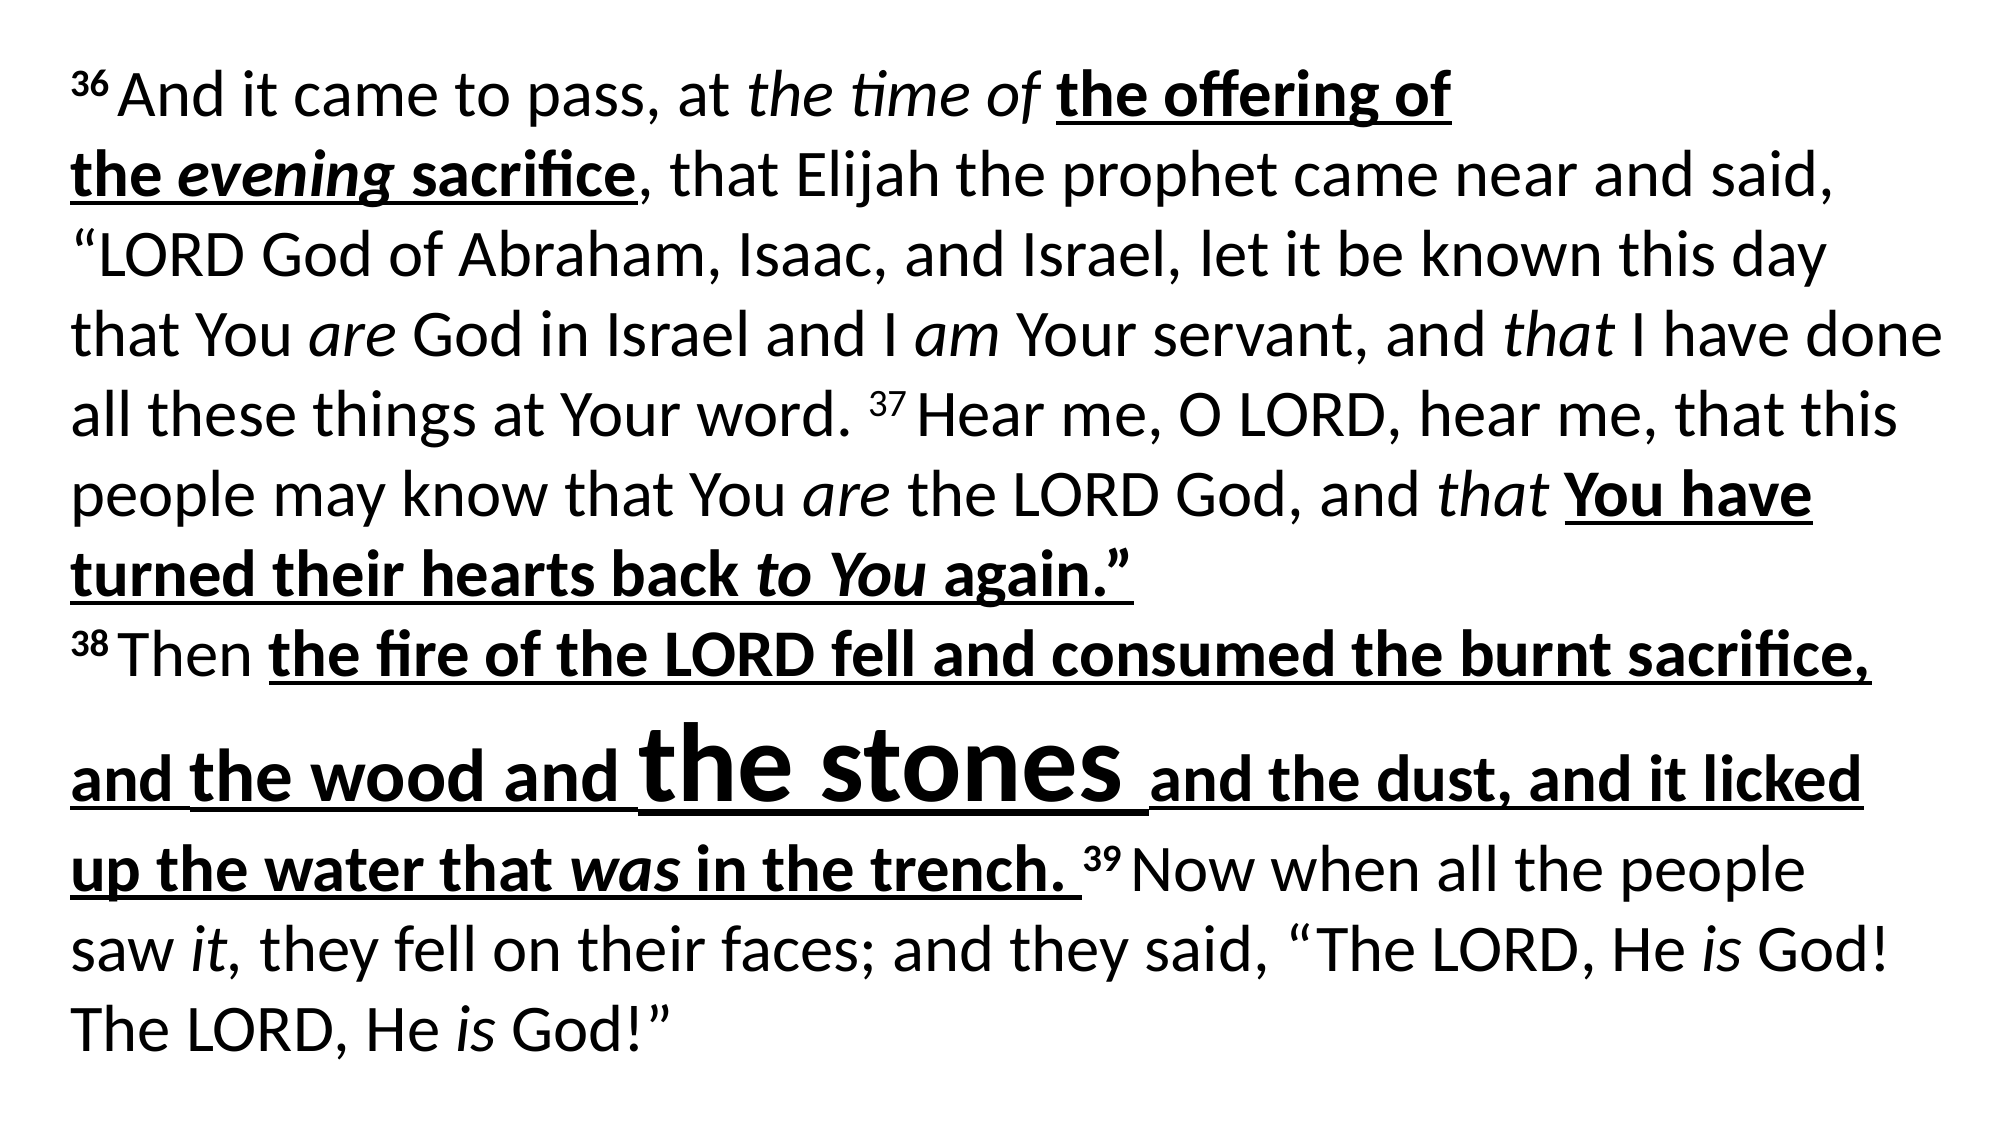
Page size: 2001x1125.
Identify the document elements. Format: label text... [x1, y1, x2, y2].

text_box 36 And it came to pass, at the time of the offering of the evening sacrifice, that Elijah the prophet came near and said, “Lord God of Abraham, Isaac, and Israel, let it be known this day that You are God in Israel and I am Your servant, and that I have done all these things at Your word. 37 Hear me, O Lord, hear me, that this people may know that You are the Lord God, and that You have turned their hearts back to You again.” 38 Then the fire of the Lord fell and consumed the burnt sacrifice, and the wood and the stones and the dust, and it licked up the water that was in the trench. 39 Now when all the people saw it, they fell on their faces; and they said, “The Lord, He is God! The Lord, He is God!” [55, 42, 1966, 1072]
